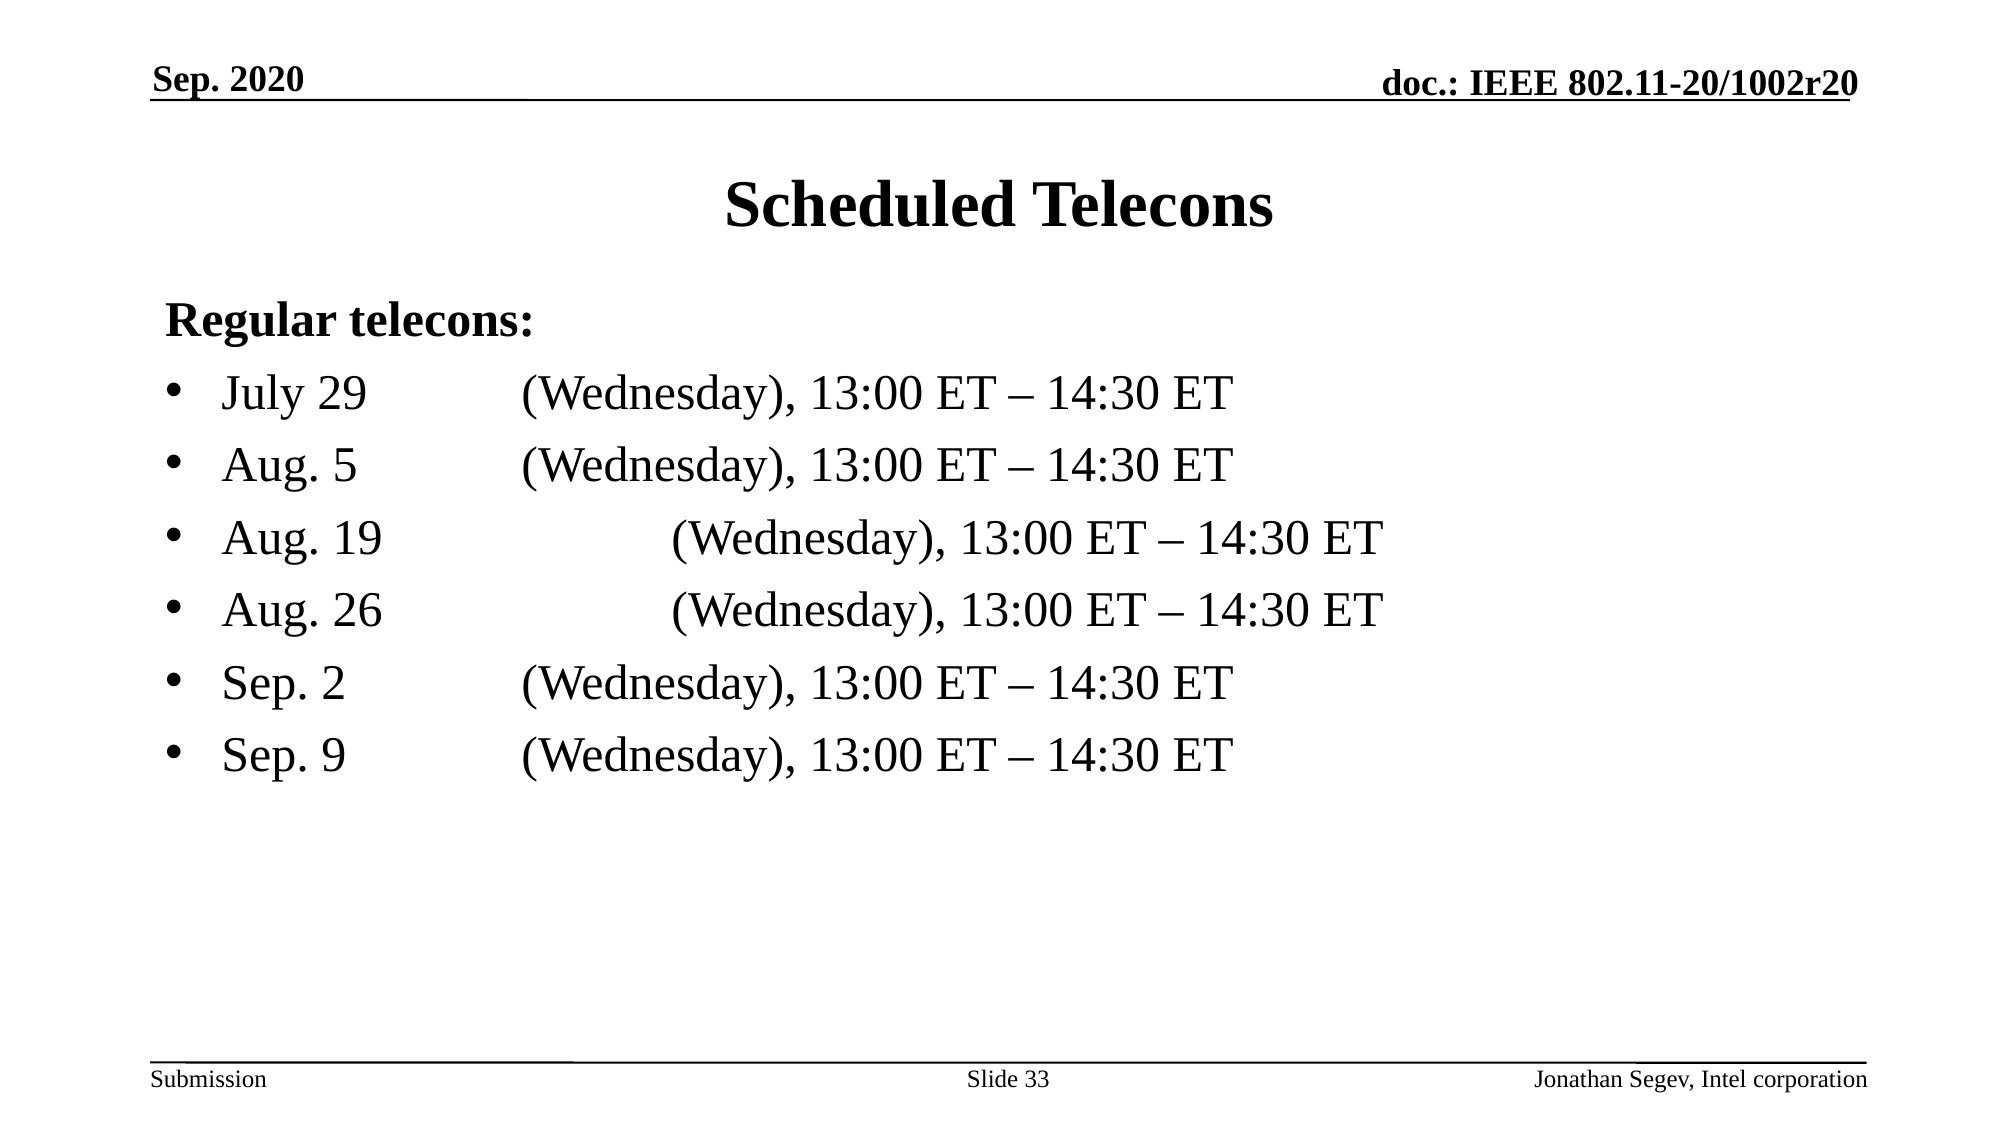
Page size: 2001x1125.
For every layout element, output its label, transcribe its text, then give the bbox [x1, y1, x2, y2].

list Regular telecons: July 29 (Wednesday), 13:00 ET – 14:30 ET Aug. 5 (Wednesday), 13:00 ET – 14:30 ET Aug. 19 (Wednesday), 13:00 ET – 14:30 ET Aug. 26 (Wednesday), 13:00 ET – 14:30 ET Sep. 2 (Wednesday), 13:00 ET – 14:30 ET Sep. 9 (Wednesday), 13:00 ET – 14:30 ET [149, 278, 1850, 670]
title Scheduled Telecons [149, 112, 1850, 278]
slide_number Slide 33 [950, 1061, 1067, 1123]
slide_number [152, 54, 563, 100]
footer Jonathan Segev, Intel corporation [1171, 1061, 1869, 1093]
